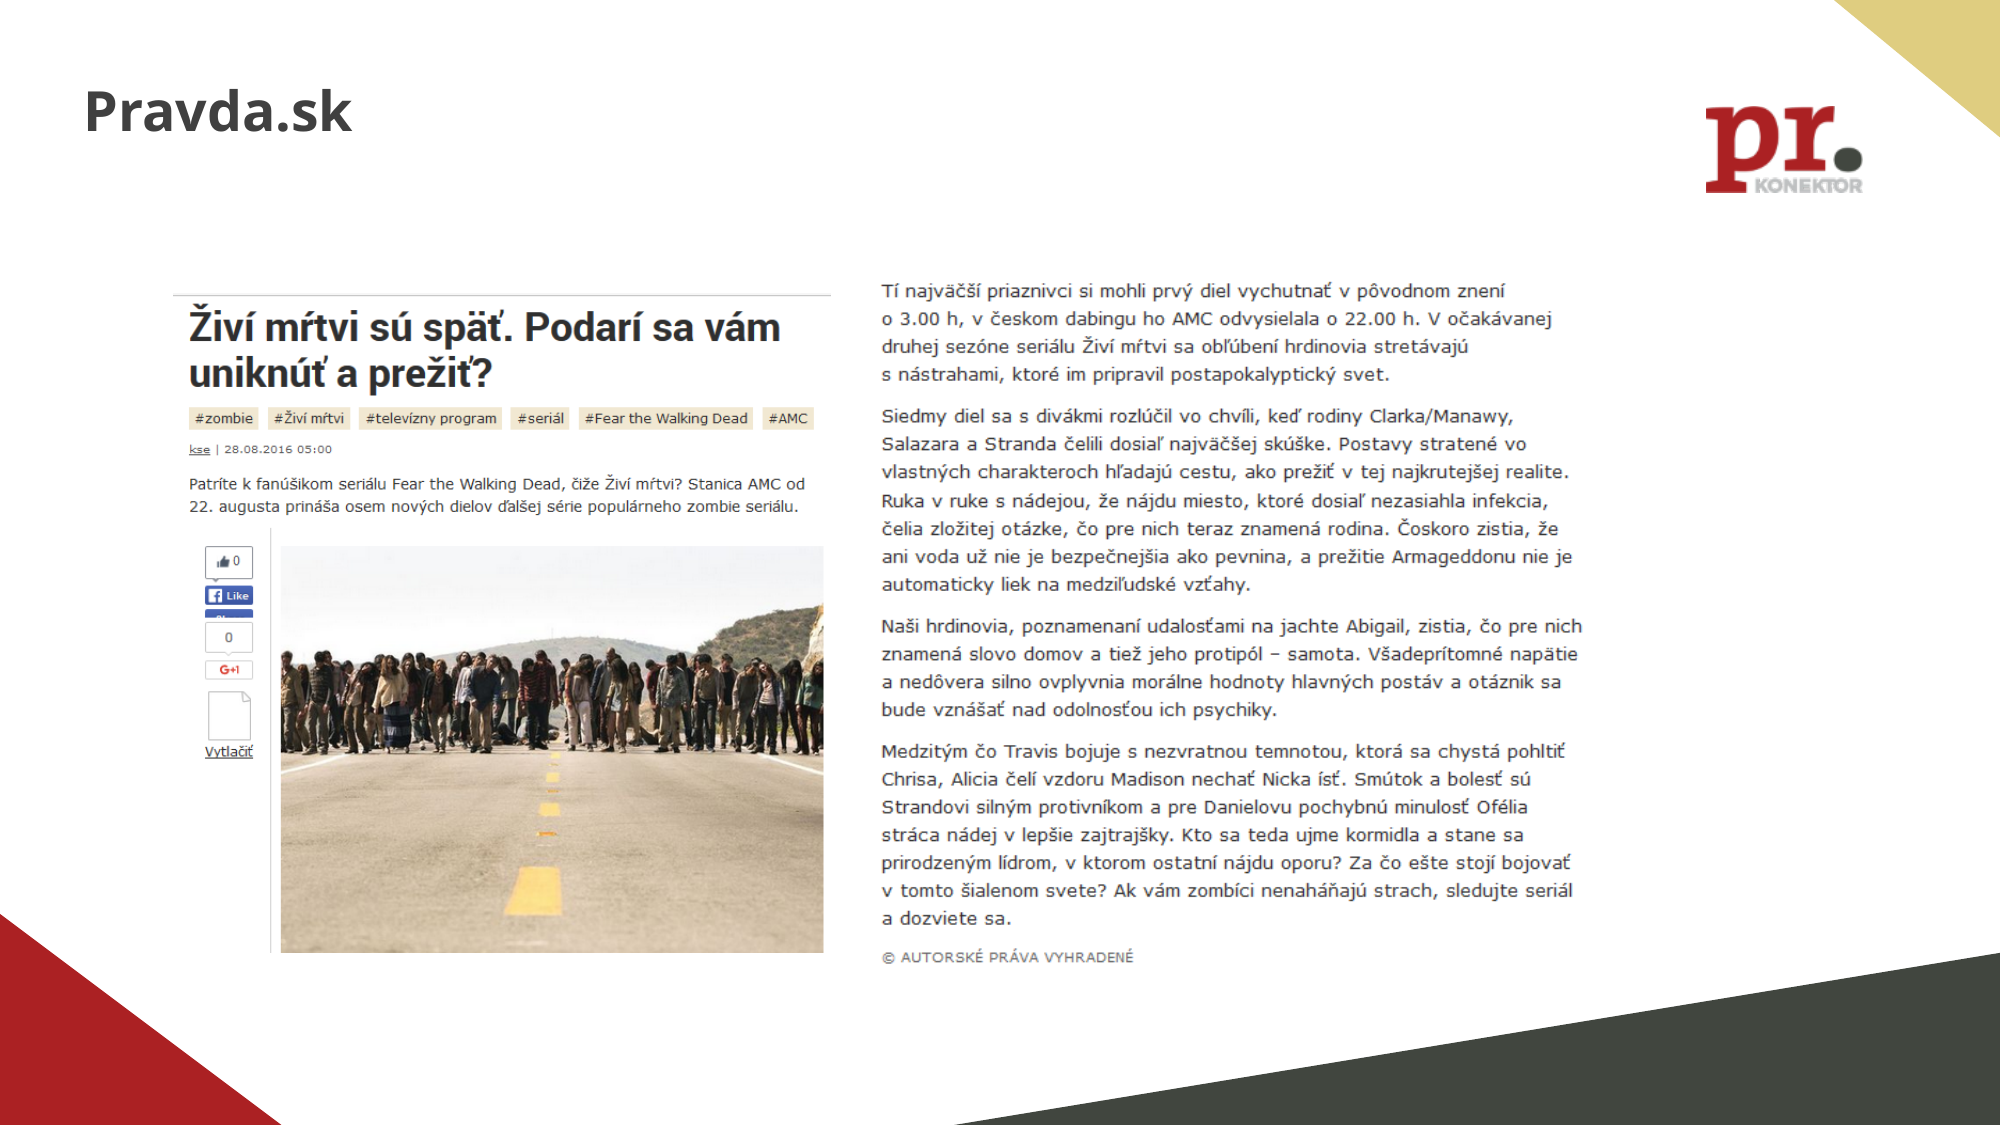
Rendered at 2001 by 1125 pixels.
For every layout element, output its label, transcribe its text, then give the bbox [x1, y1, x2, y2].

text_box [954, 952, 2000, 1125]
picture [872, 271, 1595, 975]
text_box Pravda.sk [68, 68, 873, 151]
picture [173, 293, 831, 953]
text_box [1834, 0, 2000, 138]
picture [1706, 106, 1863, 193]
text_box [0, 913, 282, 1125]
